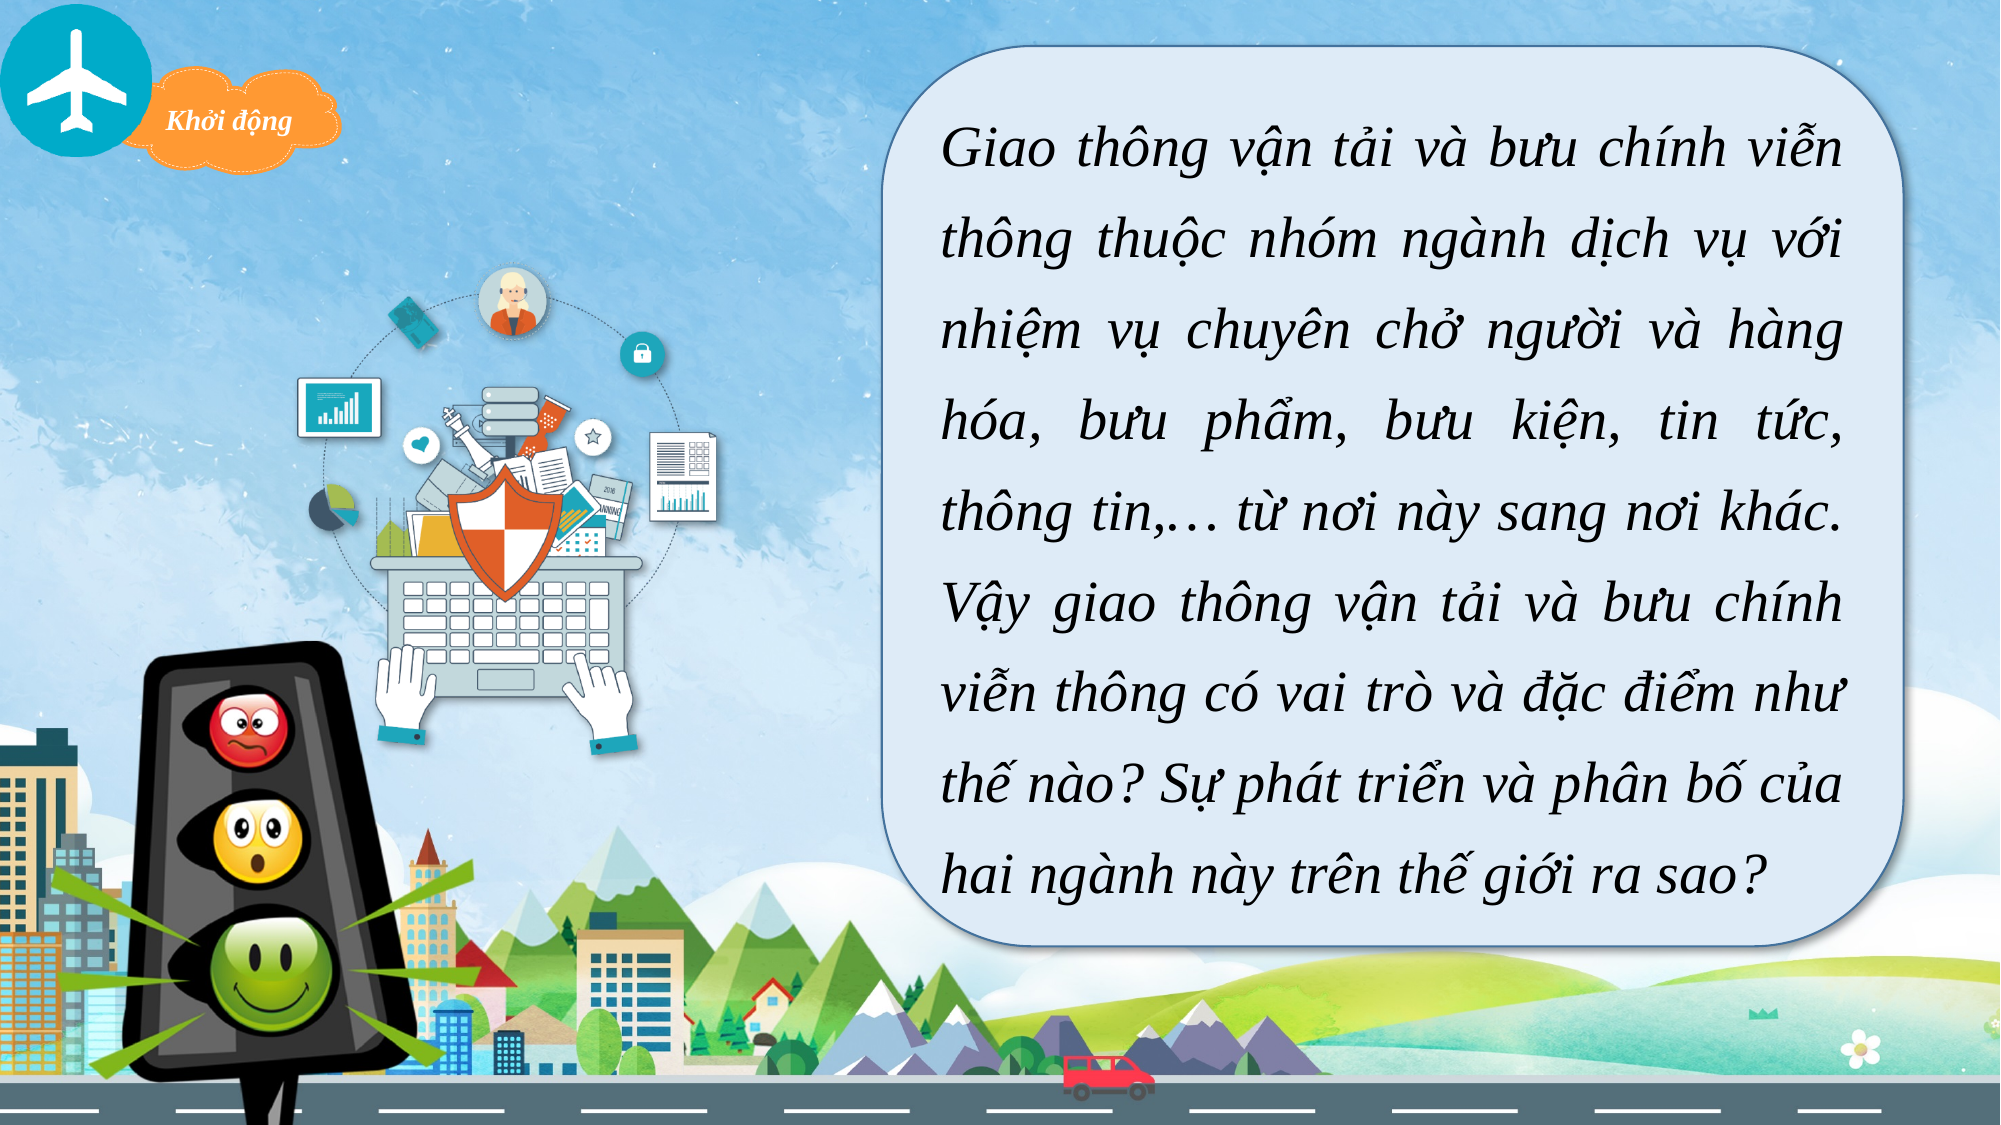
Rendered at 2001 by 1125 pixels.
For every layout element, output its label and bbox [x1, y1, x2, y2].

text_box [0, 4, 343, 176]
picture [0, 0, 2000, 1125]
